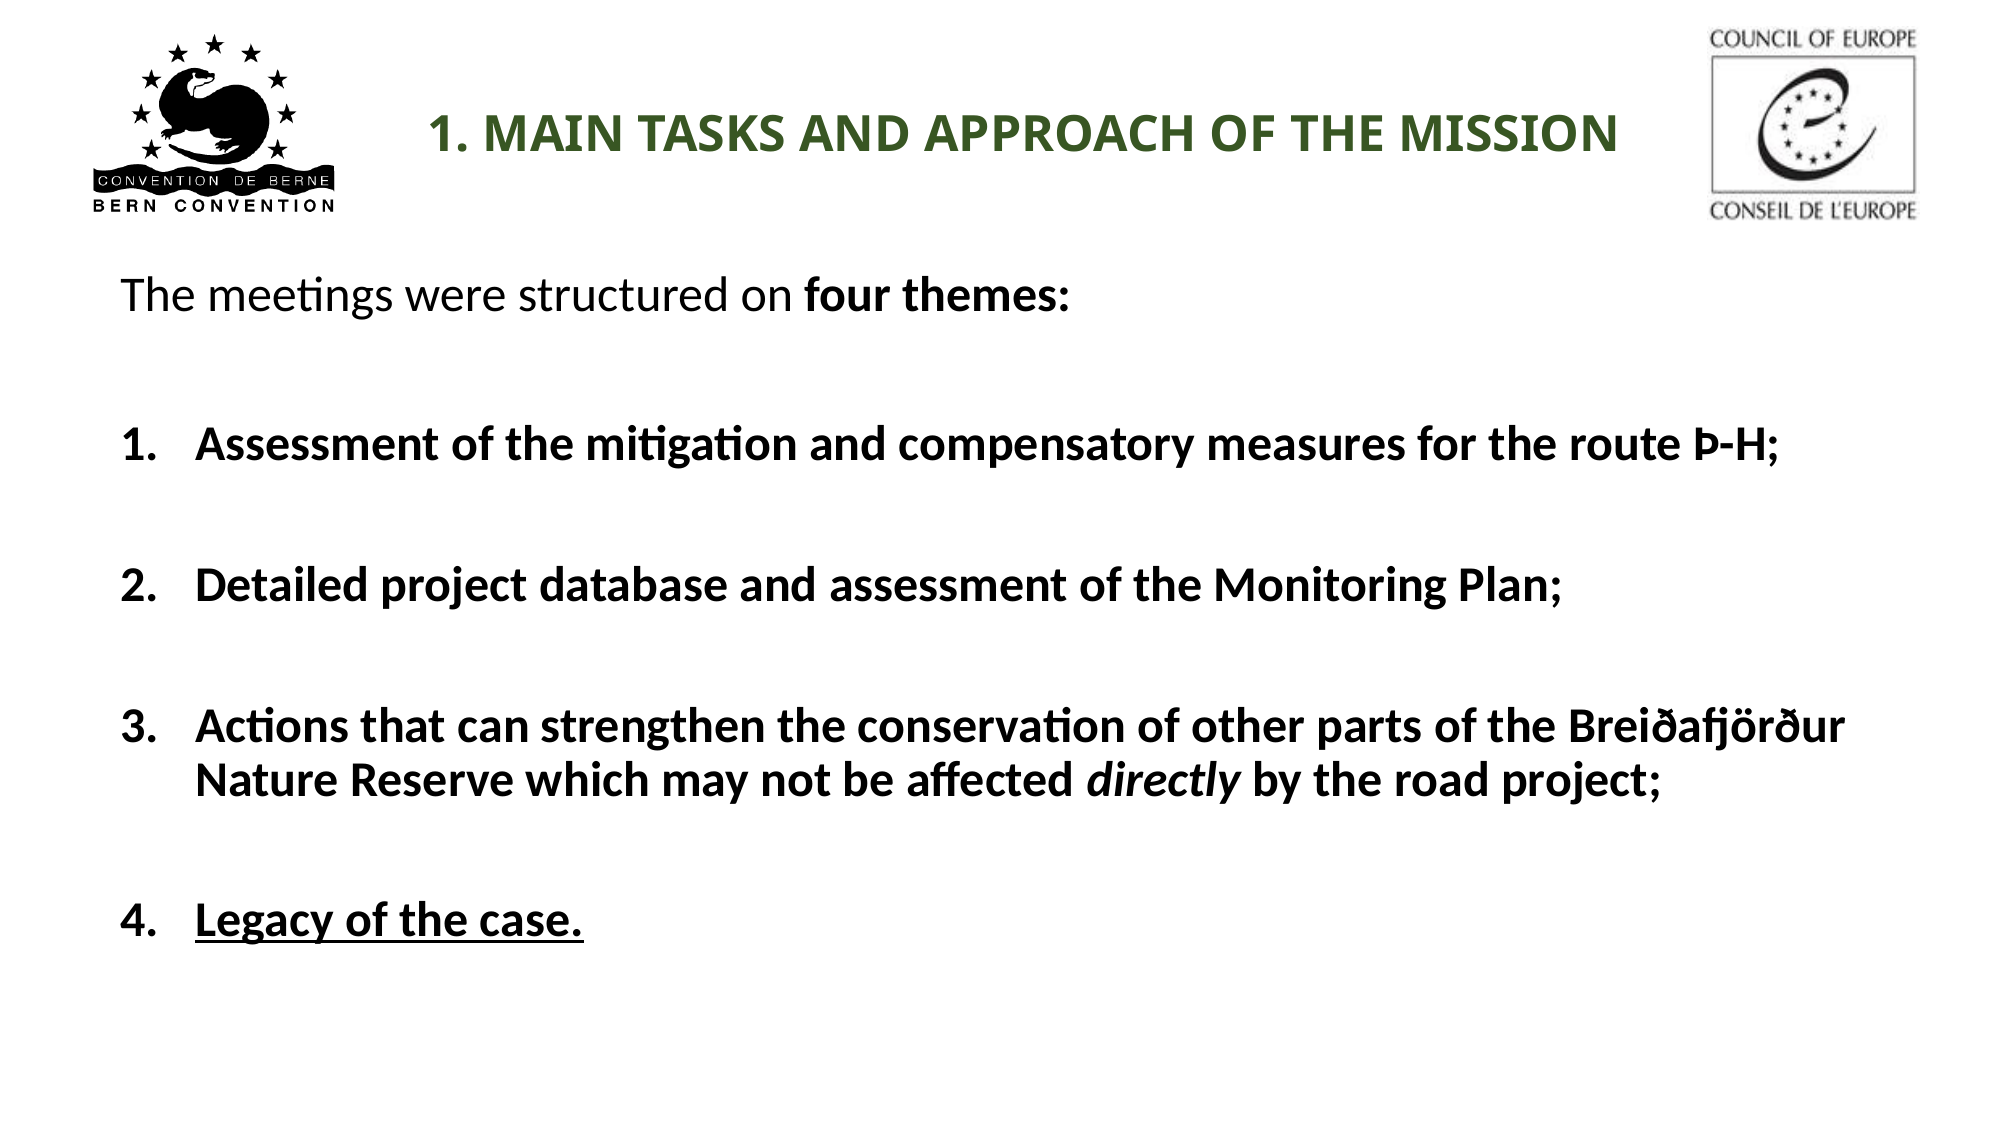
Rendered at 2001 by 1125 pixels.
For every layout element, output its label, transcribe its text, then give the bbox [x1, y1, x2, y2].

picture [1707, 26, 1920, 224]
title 1. MAIN TASKS AND APPROACH OF THE MISSION [362, 97, 1686, 224]
picture [92, 34, 340, 215]
subtitle The meetings were structured on four themes: Assessment of the mitigation and compensatory measures for the route Þ-H; Detailed project database and assessment of the Monitoring Plan; Actions that can strengthen the conservation of other parts of the Breiðafjörður Nature Reserve which may not be affected directly by the road project; Legacy of the case. [105, 260, 1920, 1071]
